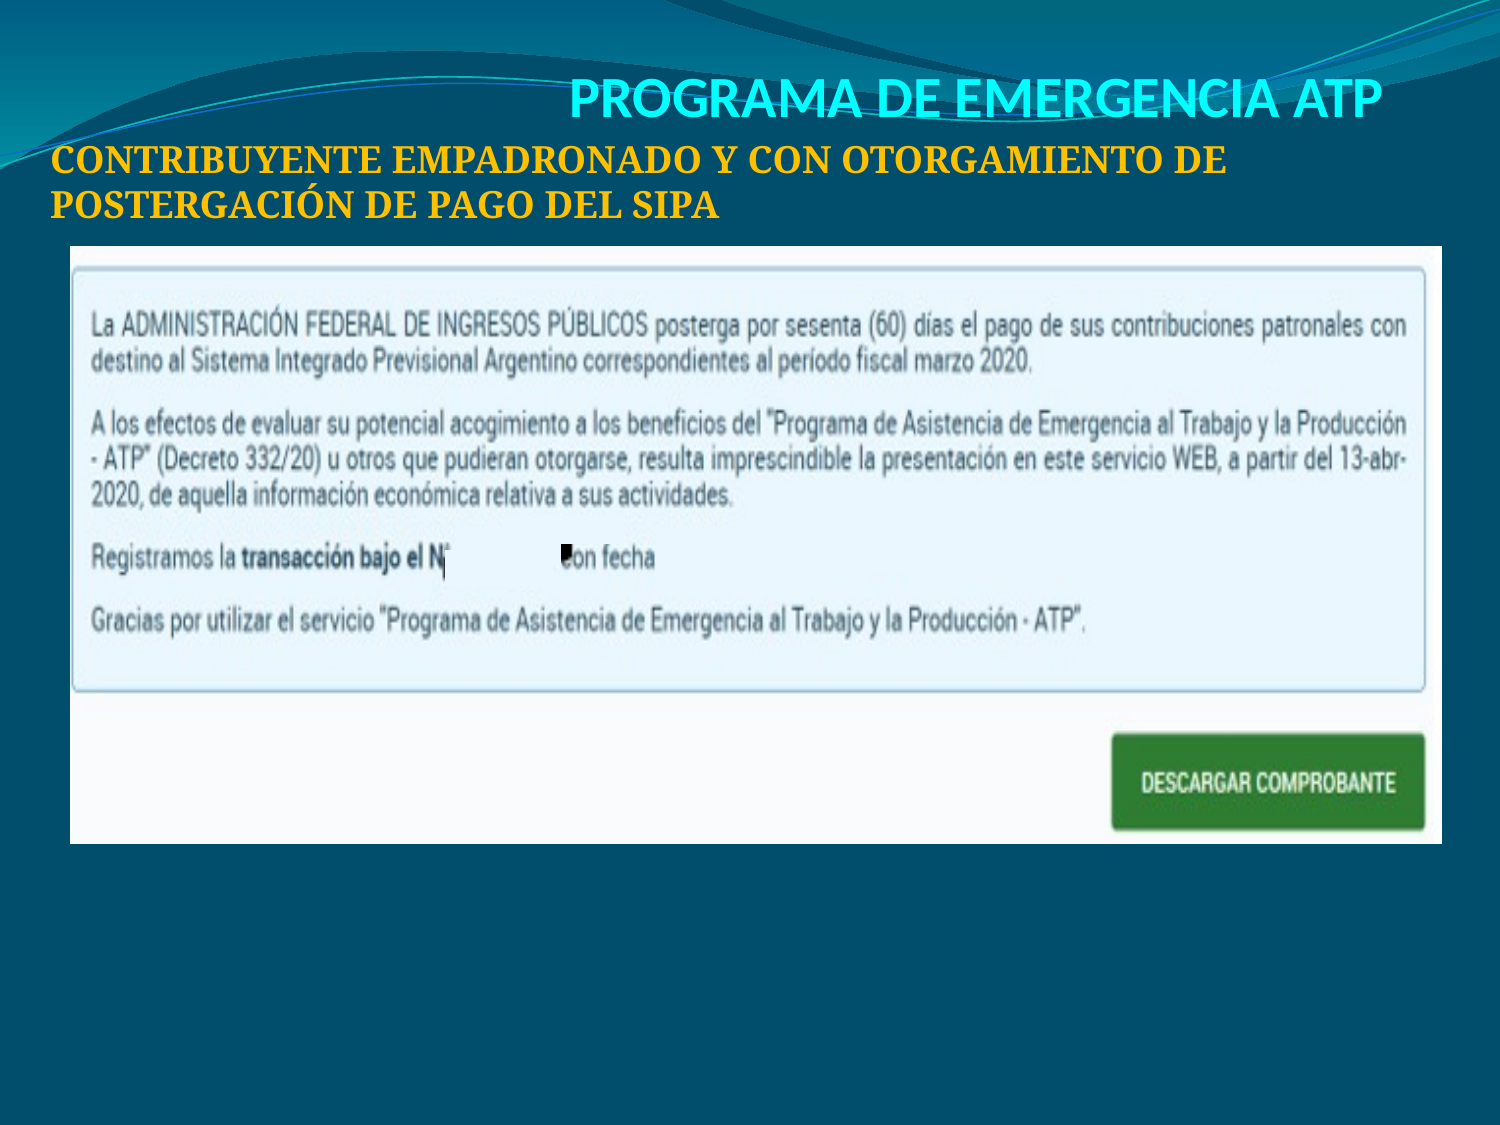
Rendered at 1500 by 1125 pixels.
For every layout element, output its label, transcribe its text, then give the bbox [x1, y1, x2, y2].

picture [71, 247, 1441, 843]
subtitle CONTRIBUYENTE EMPADRONADO Y CON OTORGAMIENTO DE POSTERGACIÓN DE PAGO DEL SIPA [50, 128, 1440, 1090]
subtitle PROCEDIMIENTO PREVENTIVO DE CRISIS DE EMPRESAS DECRETO 2072/1994 Art. 1 - Cuando el Procedimiento Preventivo de Crisis se inicie a instancias del empleador y se refiera a empresas de más de 50 (cincuenta) trabajadores, la presentación inicial deberá, como mínimo, explicitar las medidas que la empresa propone para superar la crisis o atenuar sus efectos. En especial, indicará qué tipo de medidas propone el empleador en cada una de las siguientes materias: a) Efectos de la crisis sobre el empleo y en su caso, propuestas para su mantenimiento. b) Movilidad funcional, horaria o salarial. c) Inversiones, innovación tecnológica, reconversión productiva y cambio organizacional. d) Recalificación y formación profesional de la mano de obra empleada por la empresa. e) Recolocación interna o externa de los trabajadores excedentes y régimen de ayudas a la recolocación. [64, 248, 1440, 857]
title PROGRAMA DE EMERGENCIA ATP [112, 35, 1388, 128]
